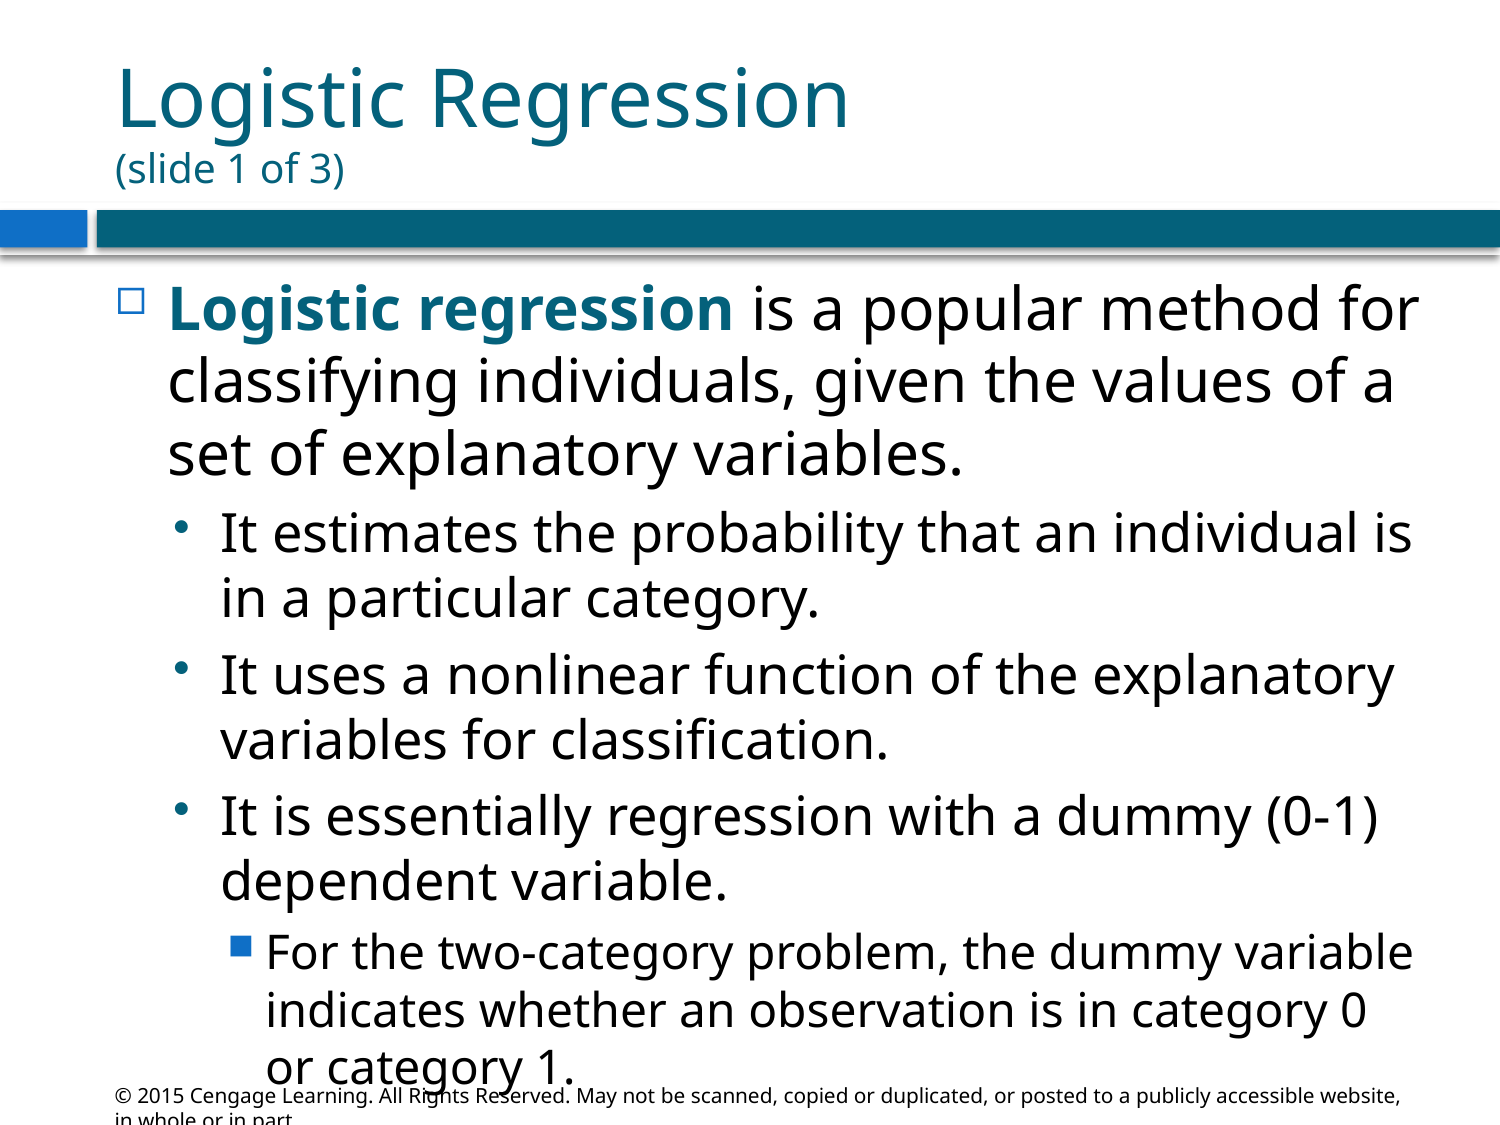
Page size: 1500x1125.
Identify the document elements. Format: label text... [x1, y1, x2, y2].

title Logistic Regression (slide 1 of 3) [100, 37, 1438, 200]
list Logistic regression is a popular method for classifying individuals, given the values of a set of explanatory variables. It estimates the probability that an individual is in a particular category. It uses a nonlinear function of the explanatory variables for classification. It is essentially regression with a dummy (0-1) dependent variable. For the two-category problem, the dummy variable indicates whether an observation is in category 0 or category 1. [100, 262, 1438, 1063]
